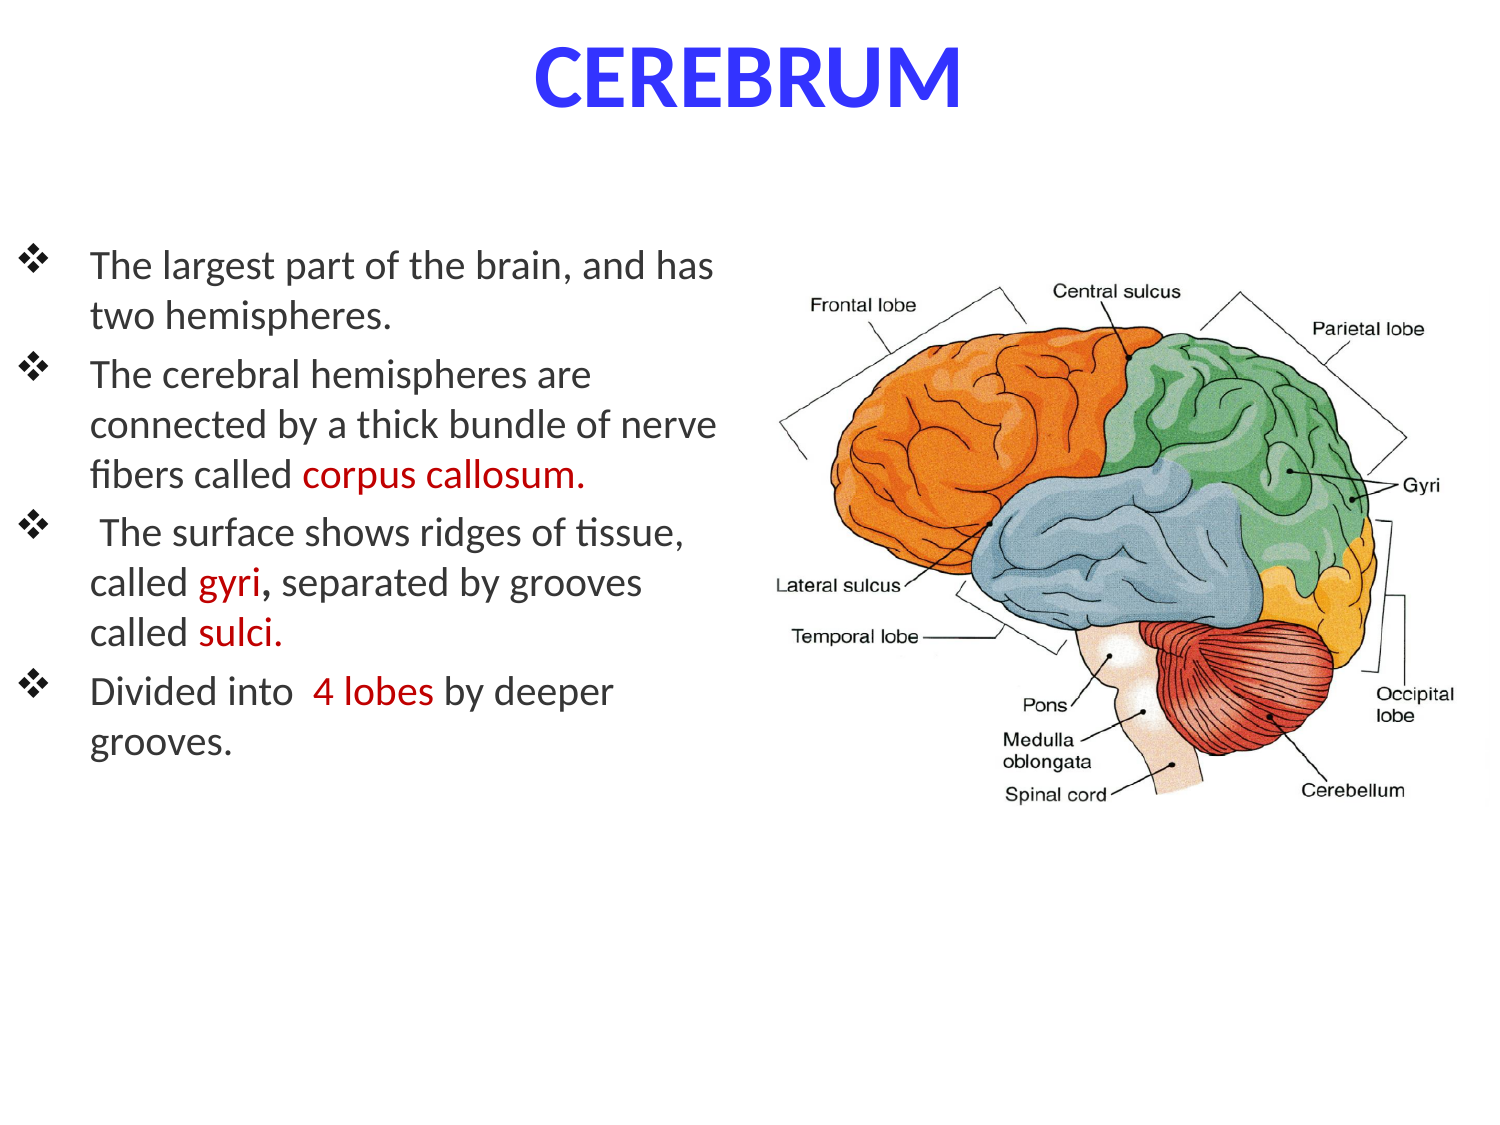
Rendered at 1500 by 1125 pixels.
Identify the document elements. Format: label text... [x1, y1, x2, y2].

text_box CEREBRUM [0, 8, 1500, 130]
text_box The largest part of the brain, and has two hemispheres. The cerebral hemispheres are connected by a thick bundle of nerve fibers called corpus callosum. The surface shows ridges of tissue, called gyri, separated by grooves called sulci. Divided into 4 lobes by deeper grooves. [0, 230, 748, 825]
picture [755, 258, 1490, 828]
